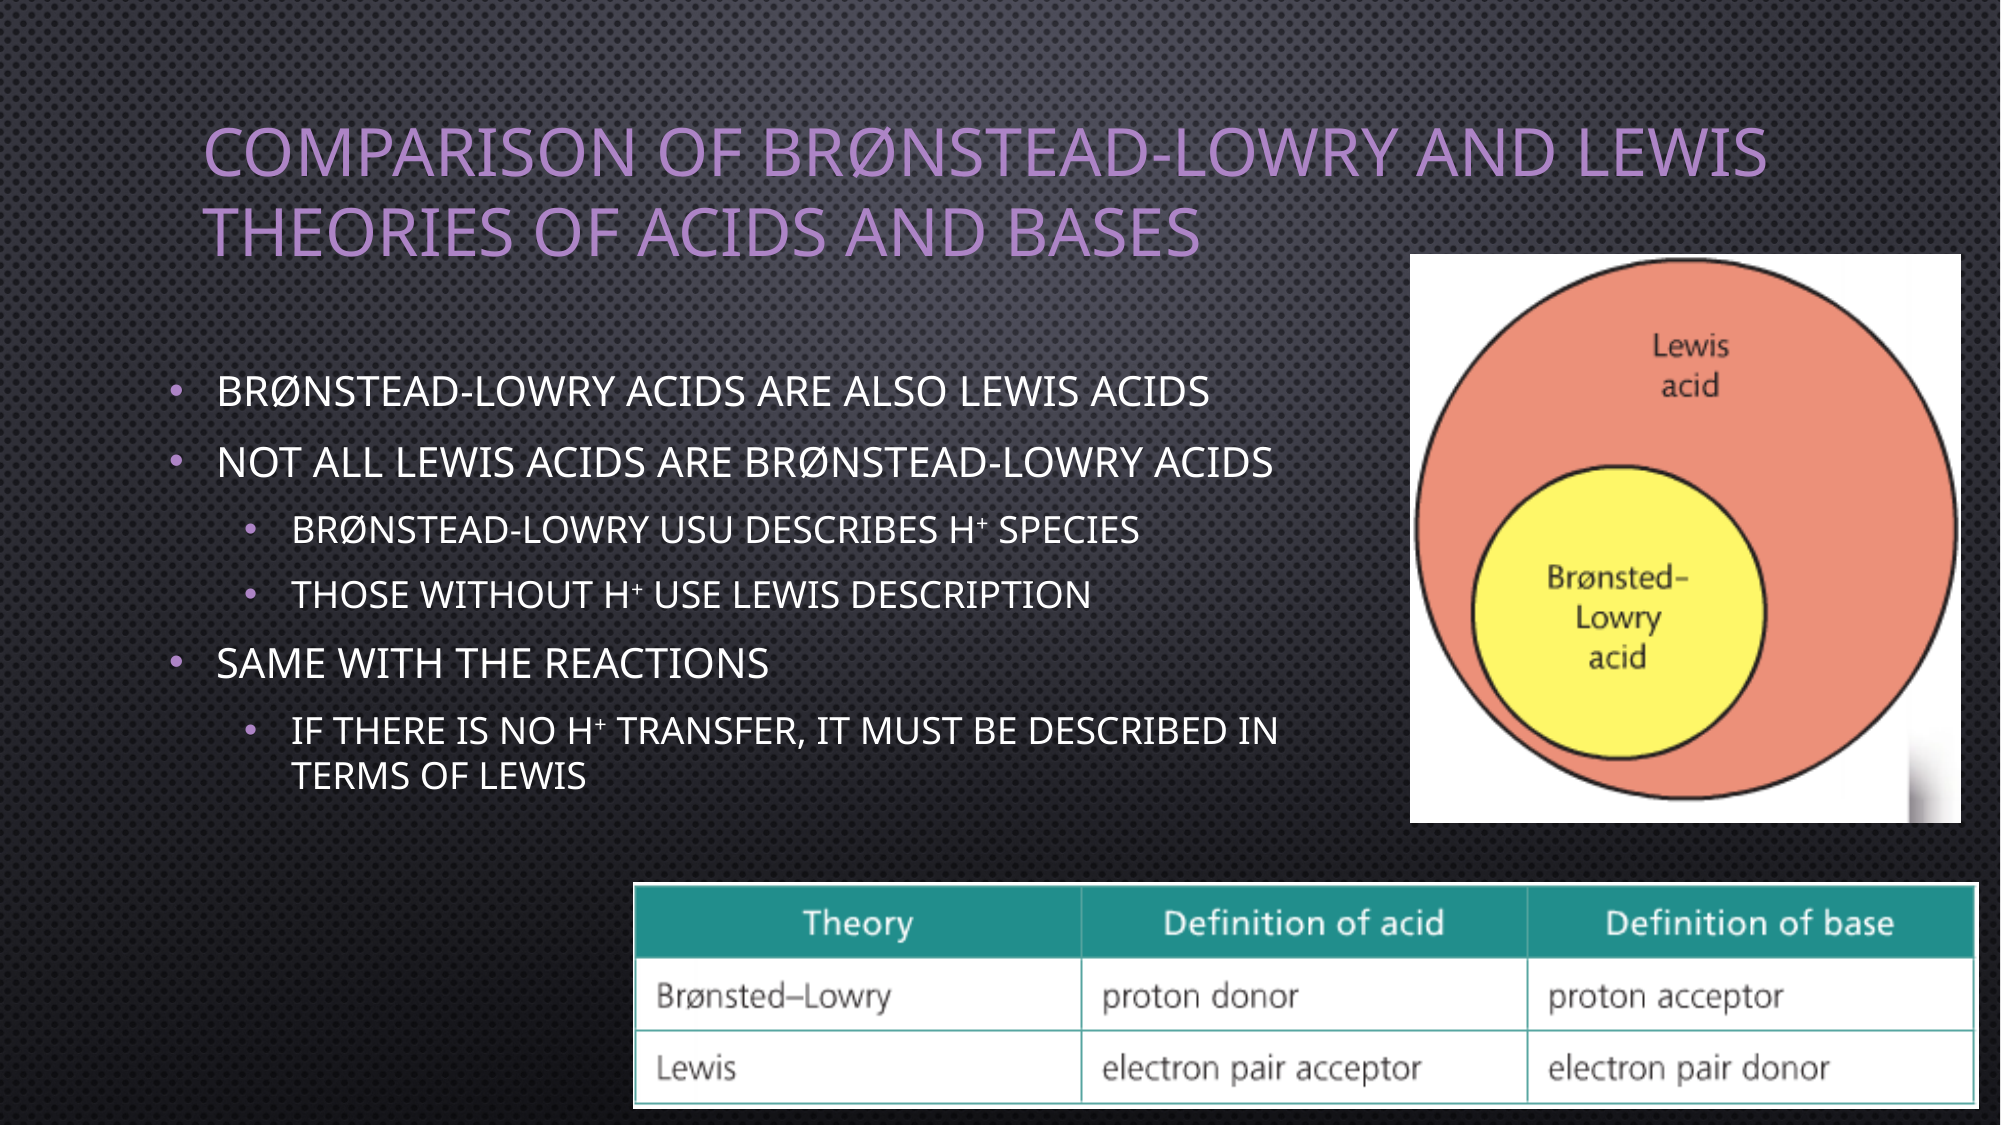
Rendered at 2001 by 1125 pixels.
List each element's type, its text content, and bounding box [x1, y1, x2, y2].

picture [632, 882, 1979, 1109]
list Brønstead-Lowry acids are also Lewis acids Not all Lewis acids are Brønstead-Lowry acids Brønstead-Lowry usu describes H+ species Those without H+ use Lewis description Same with the reactions If there is no H+ transfer, it must be described in terms of Lewis [154, 312, 1389, 849]
picture [1409, 253, 1961, 824]
title Comparison of Brønstead-Lowry and Lewis theories of acids and bases [187, 99, 1813, 279]
